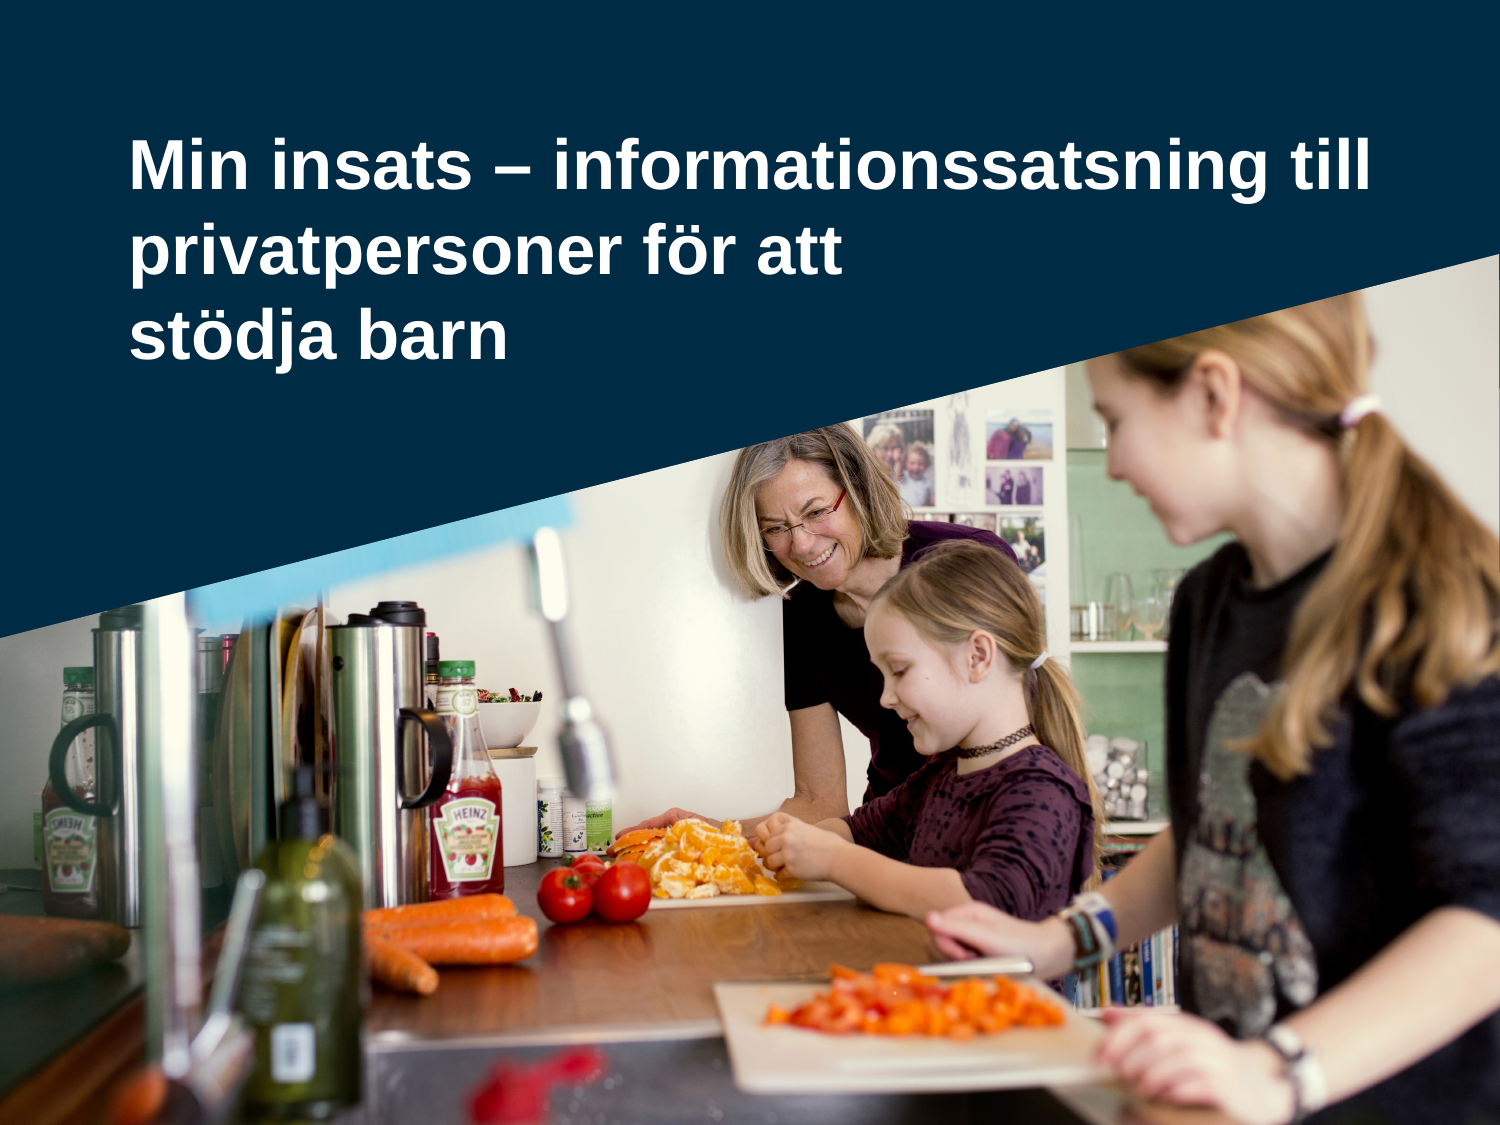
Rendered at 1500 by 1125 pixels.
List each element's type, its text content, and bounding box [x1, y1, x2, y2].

title Min insats – informationssatsning till privatpersoner för att stödja barn [128, 119, 1404, 252]
picture [0, 253, 1500, 1125]
